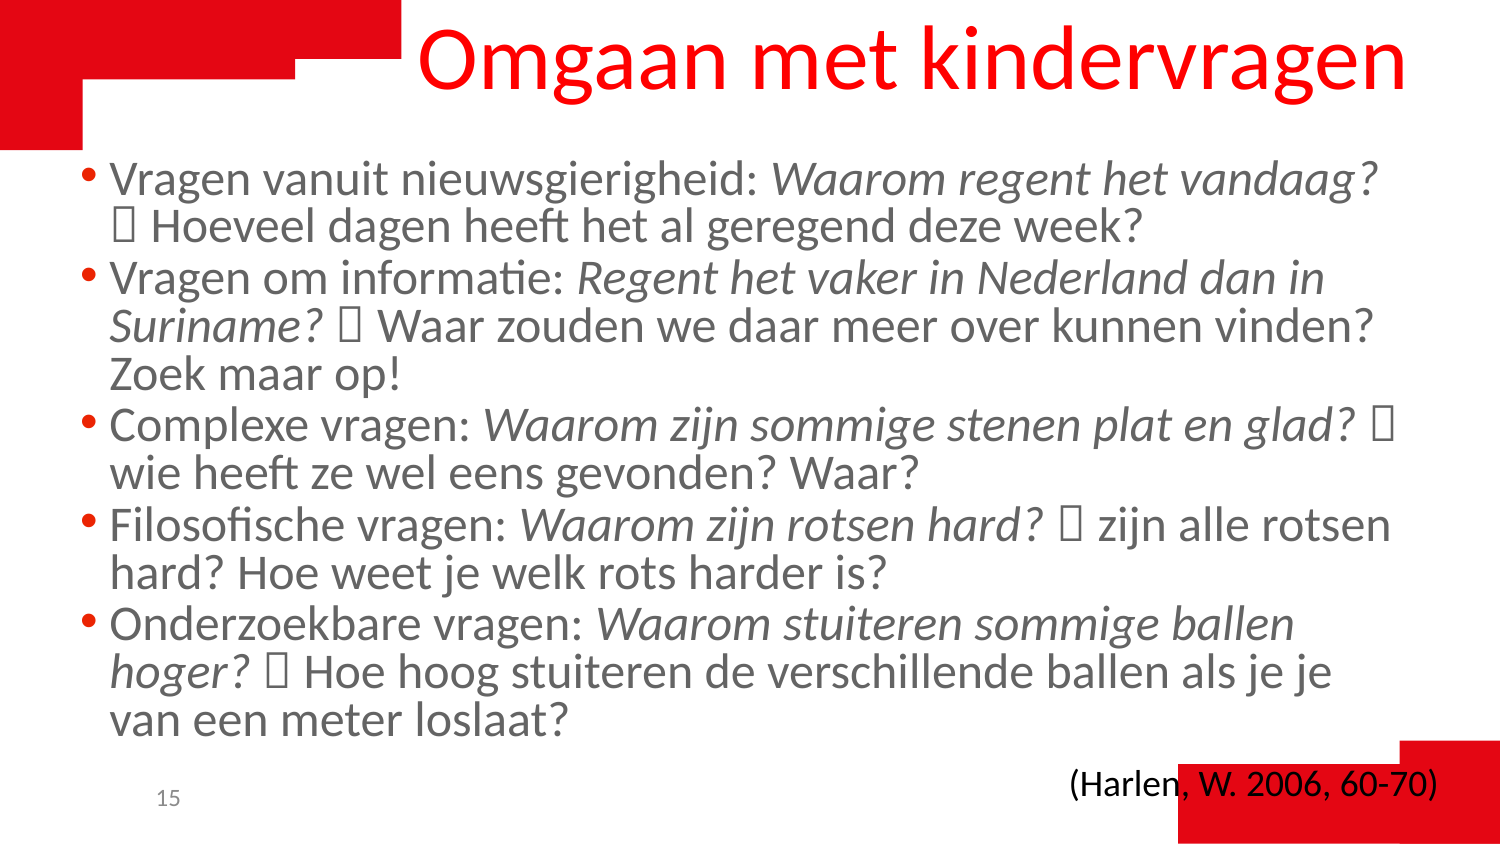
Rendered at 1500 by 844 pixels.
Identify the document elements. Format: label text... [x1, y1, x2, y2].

text_box (Harlen, W. 2006, 60-70) [1053, 751, 1454, 811]
title Omgaan met kindervragen [140, 0, 1425, 110]
slide_number 15 [140, 773, 491, 819]
list Vragen vanuit nieuwsgierigheid: Waarom regent het vandaag?  Hoeveel dagen heeft het al geregend deze week? Vragen om informatie: Regent het vaker in Nederland dan in Suriname?  Waar zouden we daar meer over kunnen vinden? Zoek maar op! Complexe vragen: Waarom zijn sommige stenen plat en glad?  wie heeft ze wel eens gevonden? Waar? Filosofische vragen: Waarom zijn rotsen hard?  zijn alle rotsen hard? Hoe weet je welk rots harder is? Onderzoekbare vragen: Waarom stuiteren sommige ballen hoger?  Hoe hoog stuiteren de verschillende ballen als je je van een meter loslaat? [64, 149, 1425, 777]
